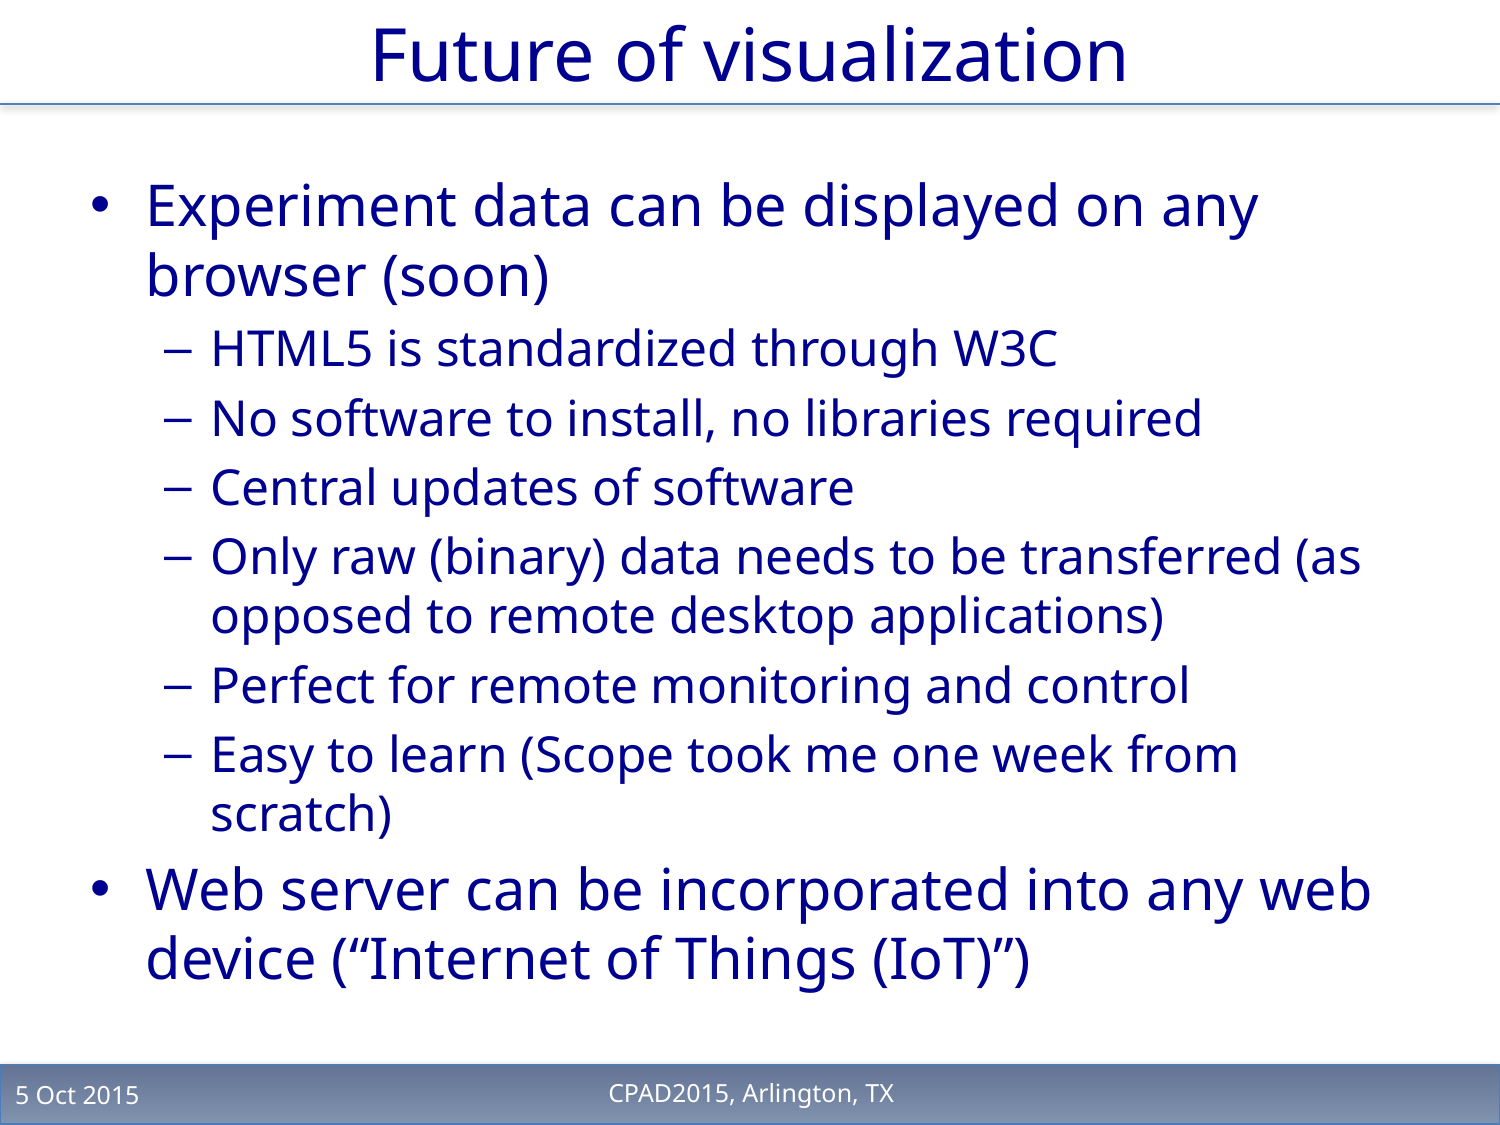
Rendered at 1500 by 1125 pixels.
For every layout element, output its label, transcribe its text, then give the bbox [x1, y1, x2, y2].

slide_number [0, 1064, 234, 1125]
list Experiment data can be displayed on any browser (soon) HTML5 is standardized through W3C No software to install, no libraries required Central updates of software Only raw (binary) data needs to be transferred (as opposed to remote desktop applications) Perfect for remote monitoring and control Easy to learn (Scope took me one week from scratch) Web server can be incorporated into any web device (“Internet of Things (IoT)”) [75, 161, 1425, 1005]
footer CPAD2015, Arlington, TX [234, 1064, 1268, 1125]
title Future of visualization [75, 0, 1425, 104]
